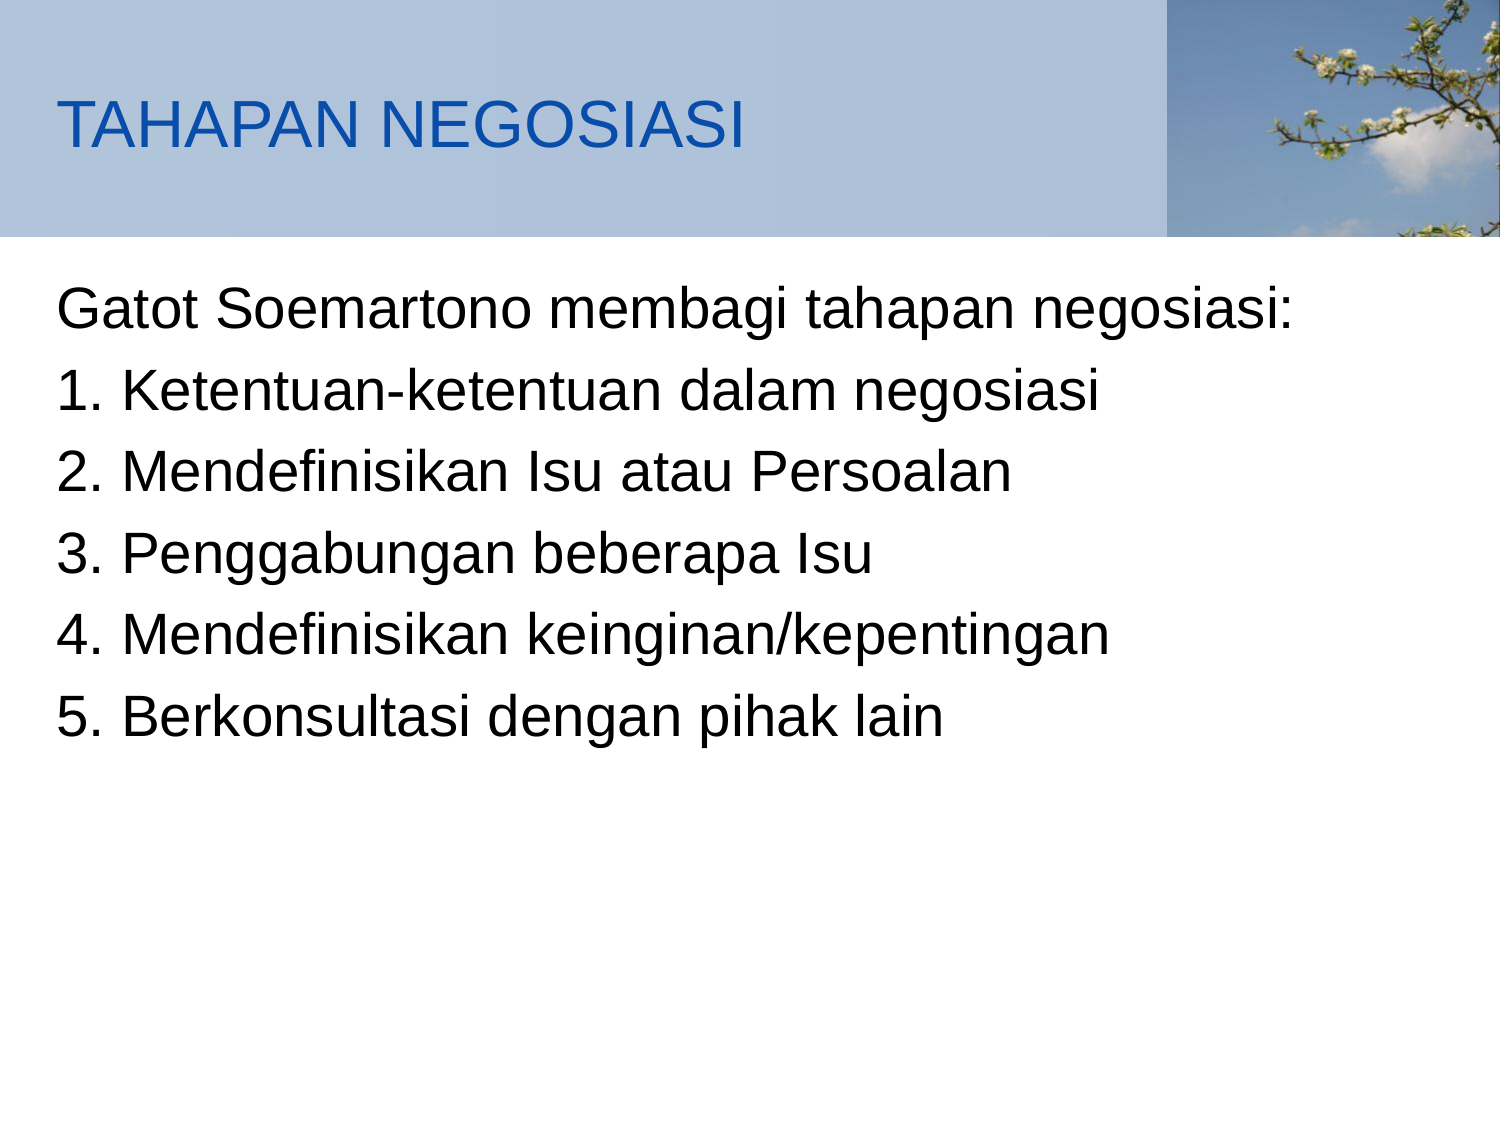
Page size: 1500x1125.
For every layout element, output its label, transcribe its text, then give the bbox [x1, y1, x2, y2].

list Gatot Soemartono membagi tahapan negosiasi: 1. Ketentuan-ketentuan dalam negosiasi 2. Mendefinisikan Isu atau Persoalan 3. Penggabungan beberapa Isu 4. Mendefinisikan keinginan/kepentingan 5. Berkonsultasi dengan pihak lain [41, 262, 1392, 1005]
title TAHAPAN NEGOSIASI [41, 45, 1164, 197]
picture [1167, 0, 1500, 237]
